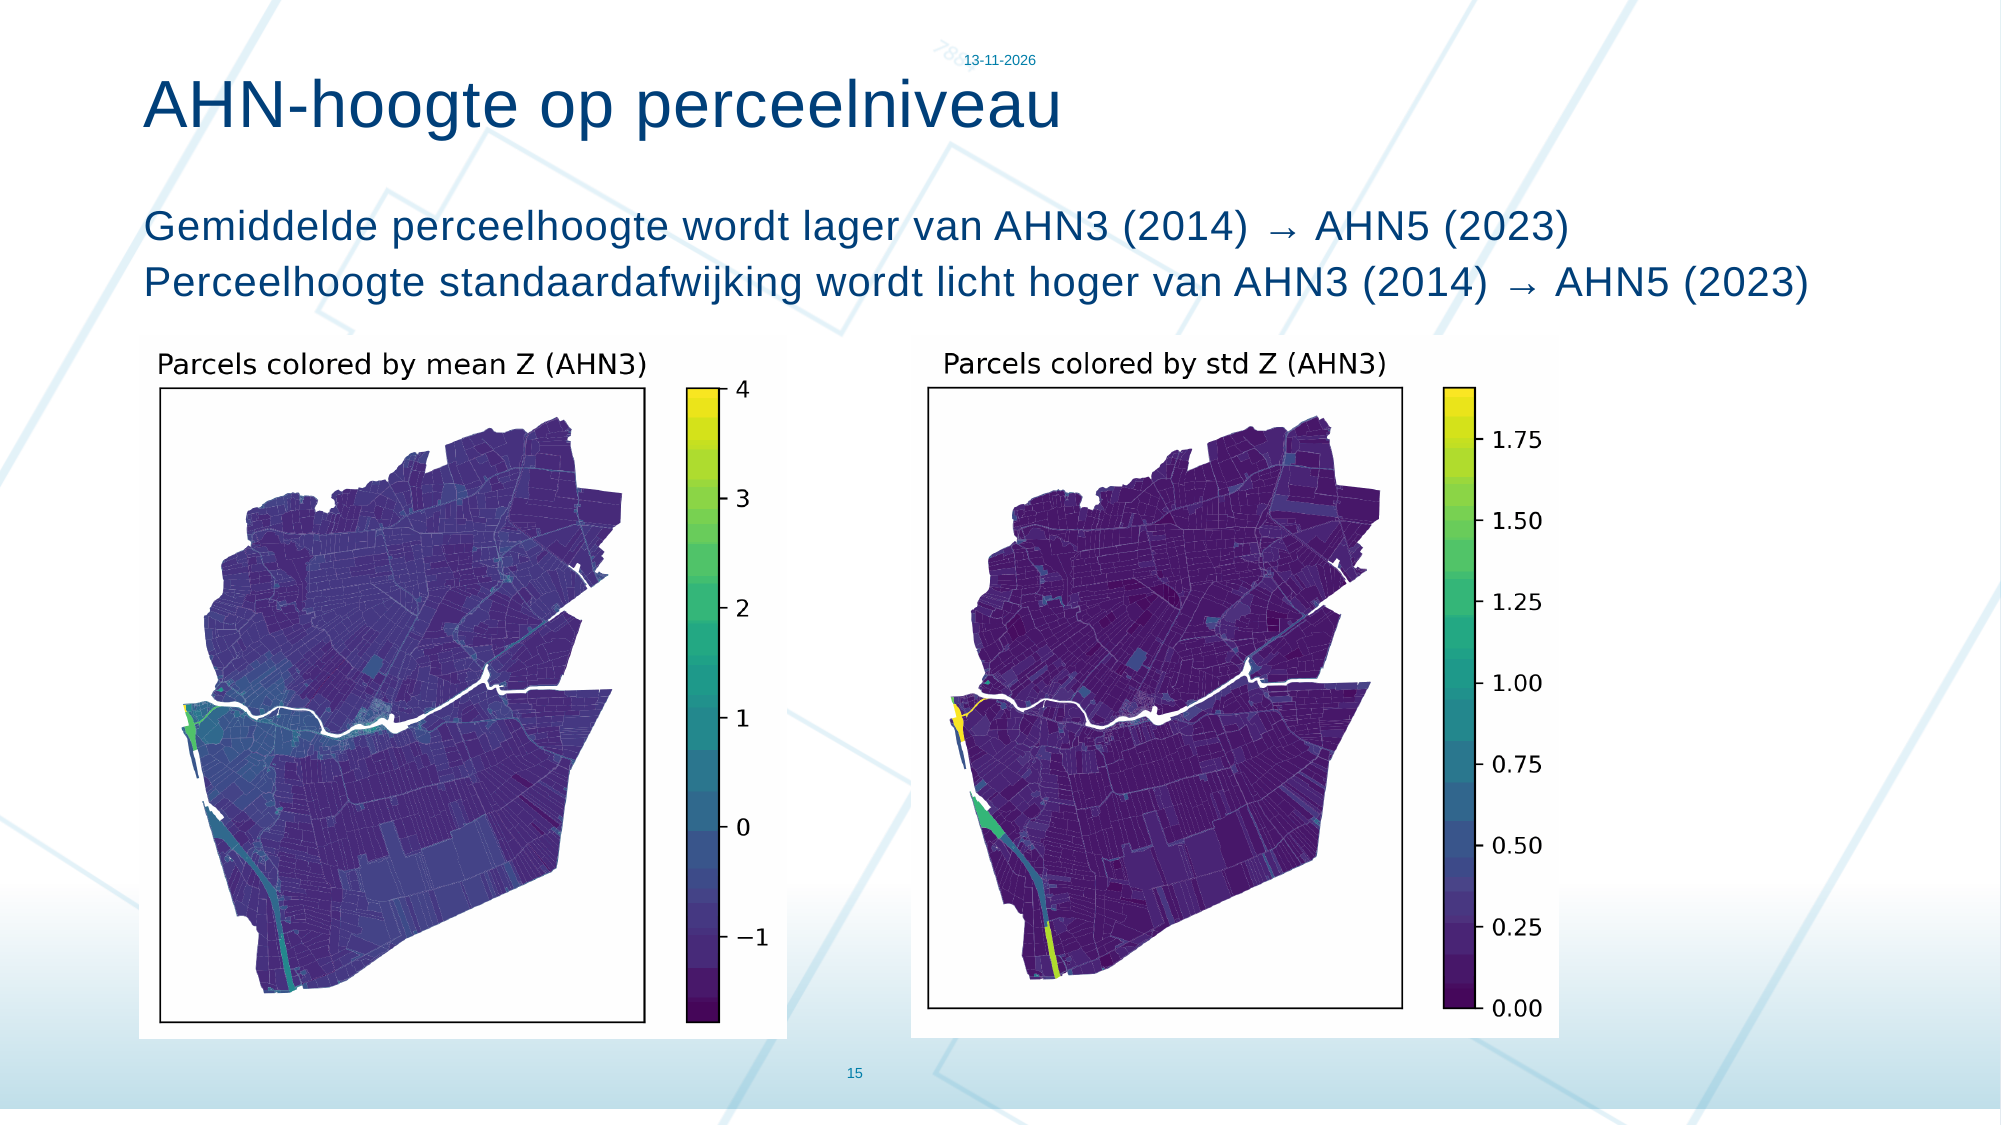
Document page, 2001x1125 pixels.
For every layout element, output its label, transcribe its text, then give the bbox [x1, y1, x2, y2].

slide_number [940, 44, 1059, 66]
list AHN-hoogte op perceelniveau [143, 66, 1856, 138]
slide_number 15 [744, 1058, 863, 1088]
text_box Gemiddelde perceelhoogte wordt lager van AHN3 (2014) → AHN5 (2023) Perceelhoogte standaardafwijking wordt licht hoger van AHN3 (2014) → AHN5 (2023) [143, 202, 1856, 336]
picture [139, 334, 787, 1039]
picture [911, 334, 1559, 1038]
